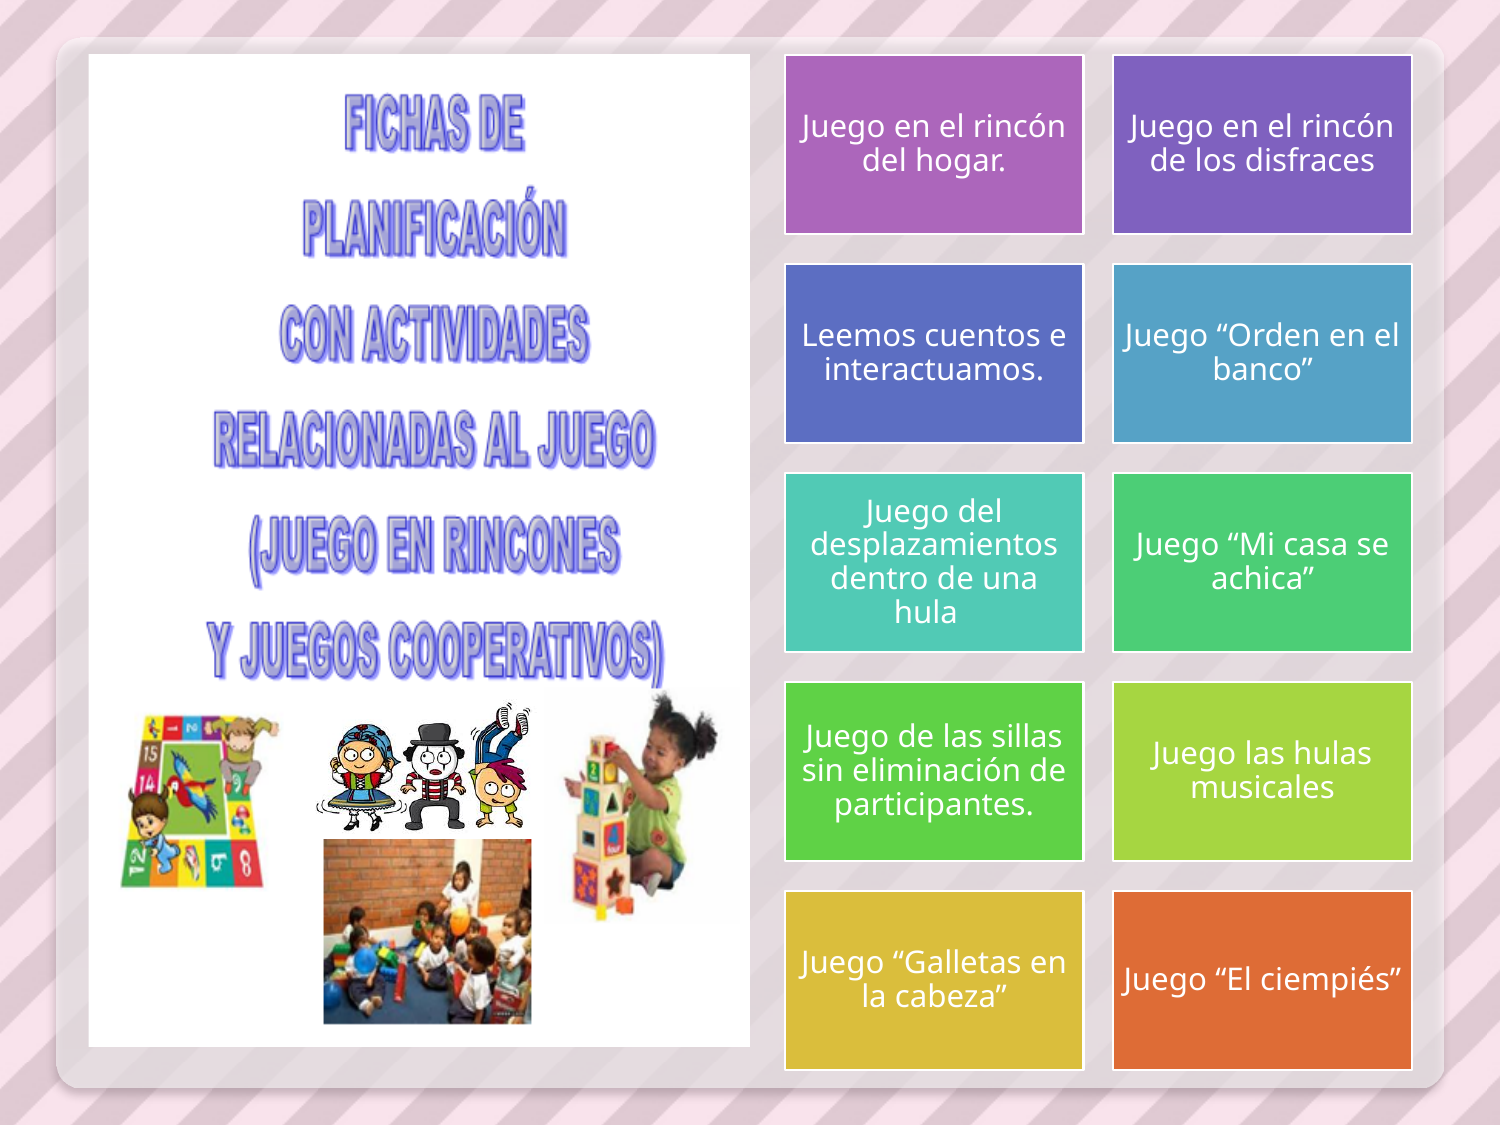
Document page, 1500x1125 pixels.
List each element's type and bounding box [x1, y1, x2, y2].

list [773, 54, 1424, 1071]
picture [88, 54, 751, 1047]
